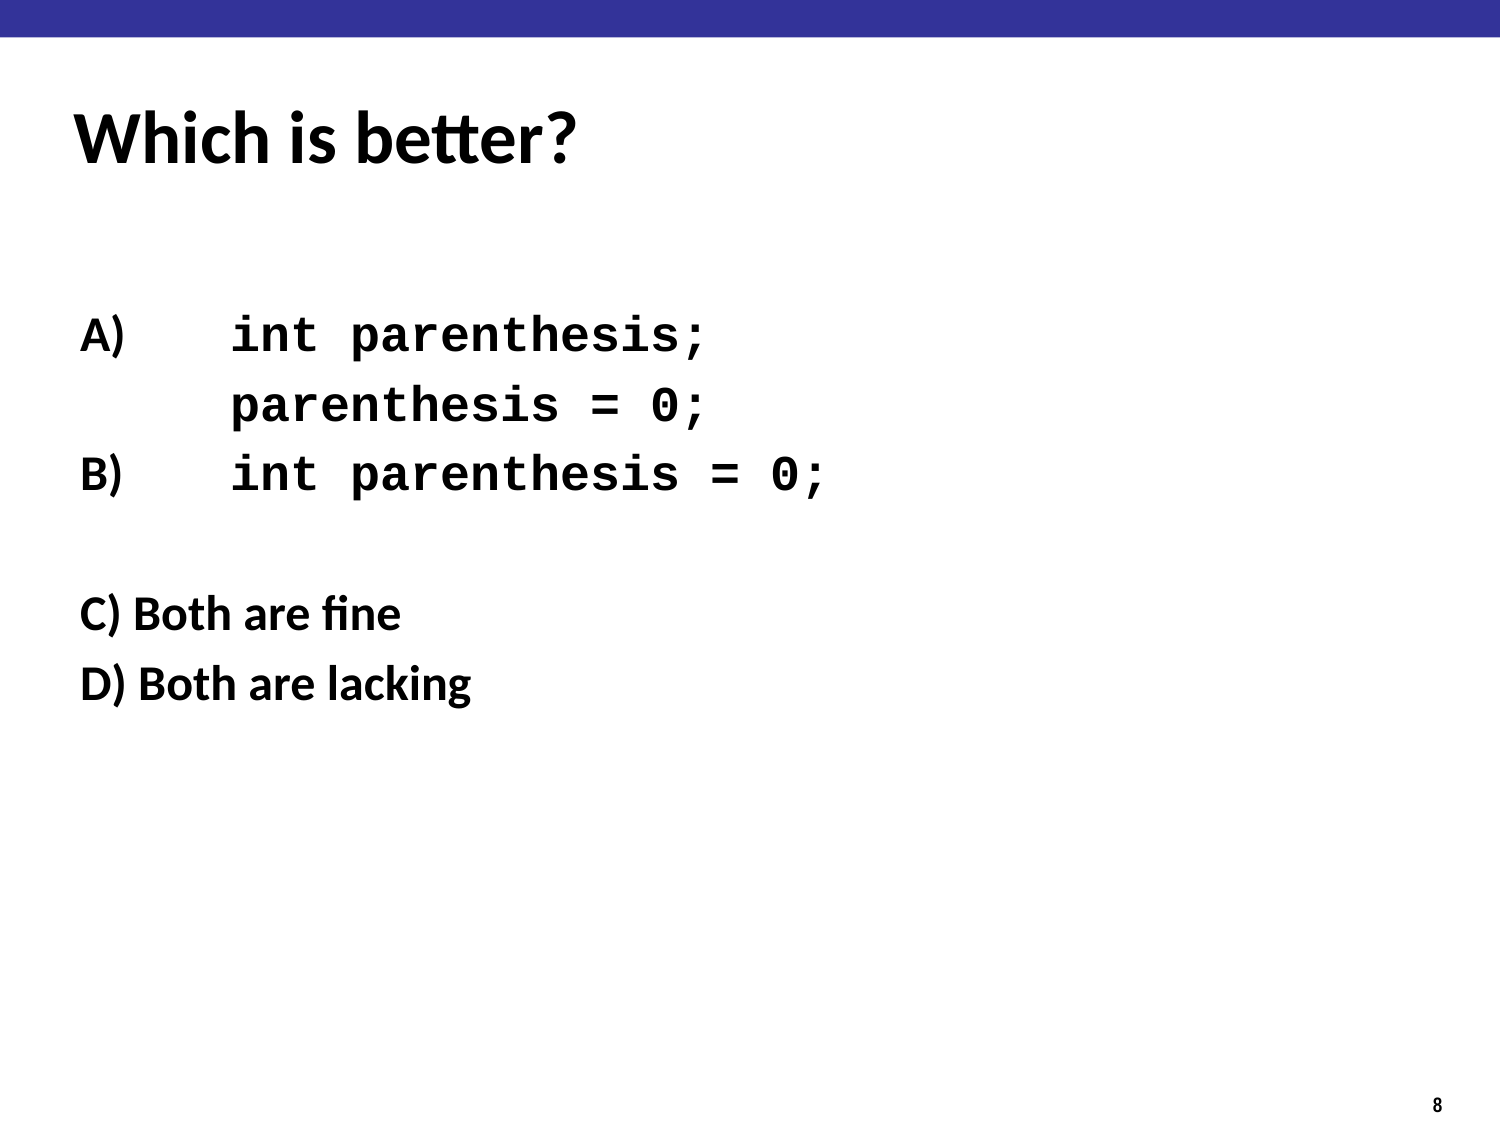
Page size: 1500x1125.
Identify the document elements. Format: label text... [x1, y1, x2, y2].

list A) int parenthesis; parenthesis = 0; B) int parenthesis = 0; C) Both are fine D) Both are lacking [64, 223, 1451, 1040]
title Which is better? [58, 71, 1305, 197]
